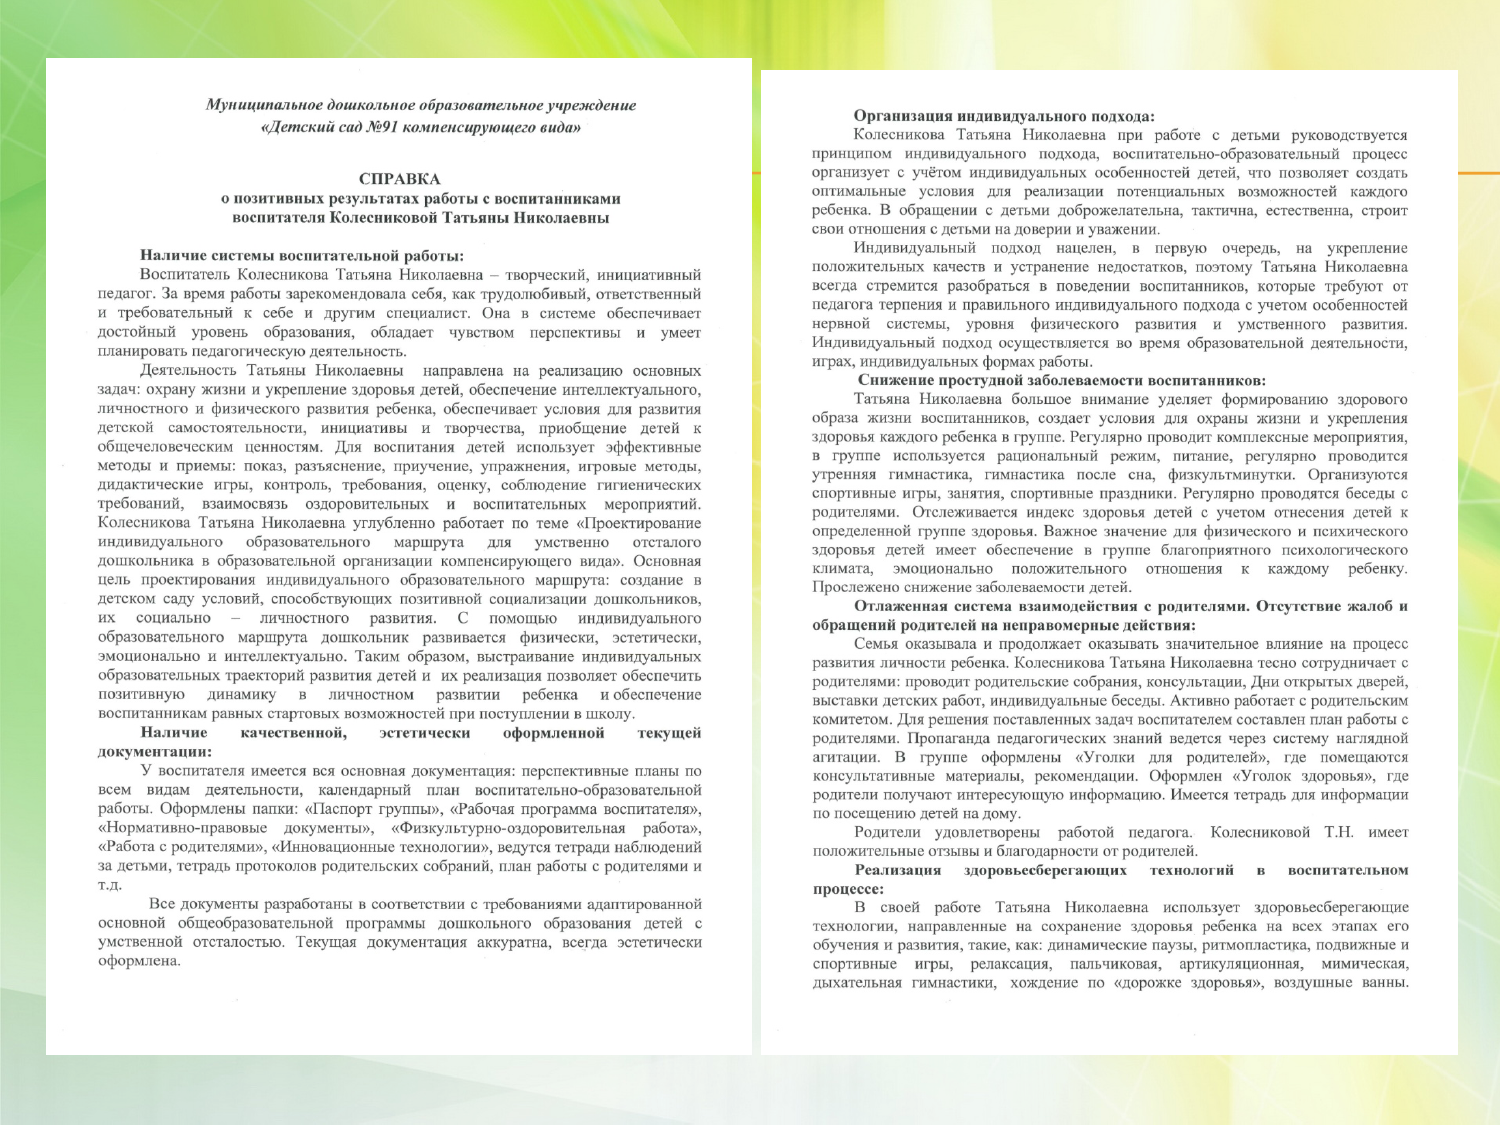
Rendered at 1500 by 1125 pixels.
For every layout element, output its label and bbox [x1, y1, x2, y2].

picture [46, 58, 752, 1055]
picture [761, 70, 1459, 1055]
